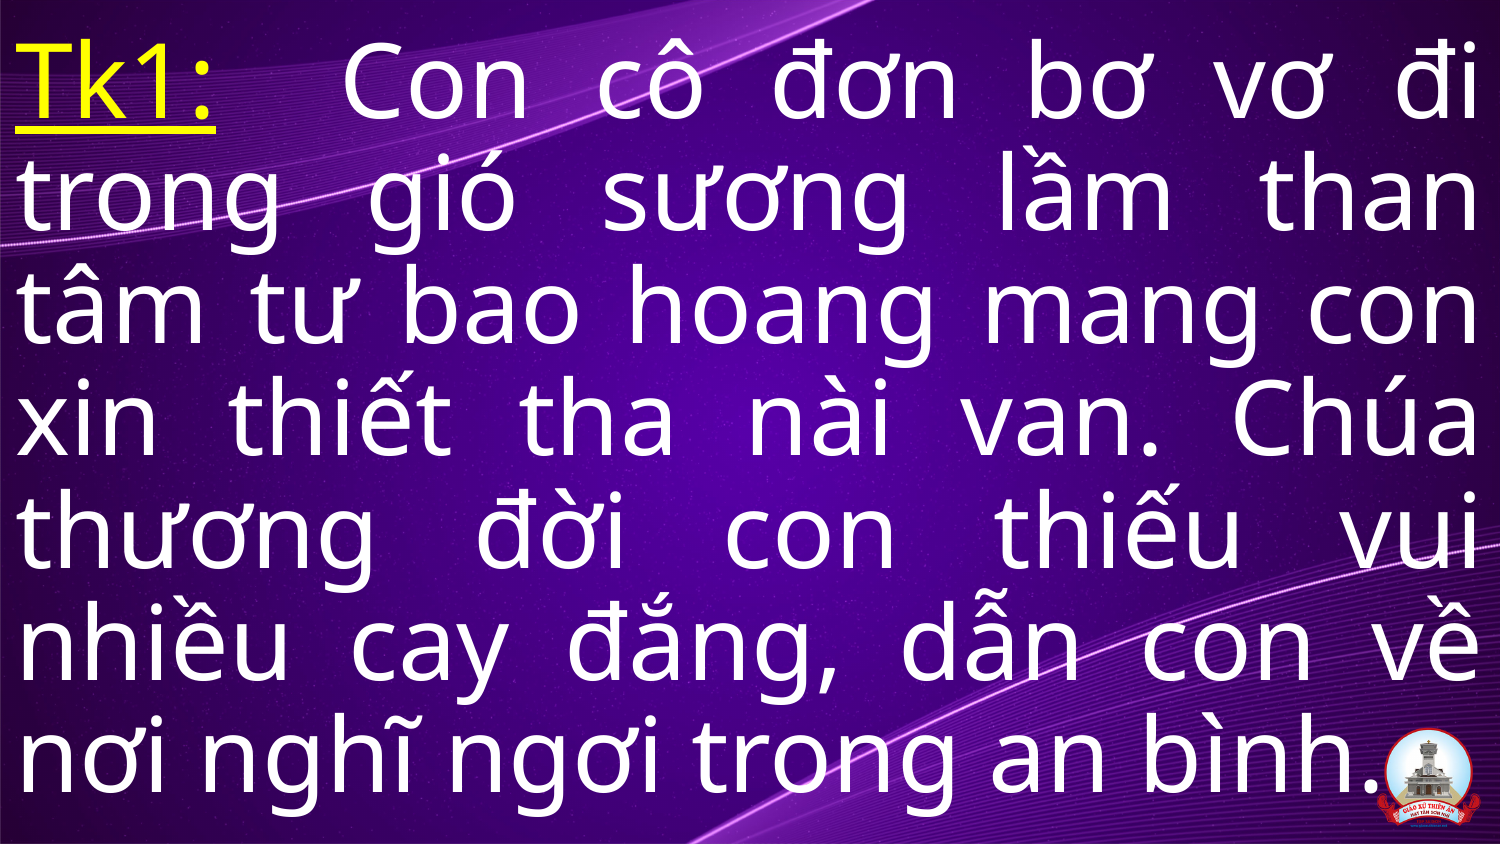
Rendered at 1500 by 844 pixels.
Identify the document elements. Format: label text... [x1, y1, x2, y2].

subtitle Tk1: Con cô đơn bơ vơ đi trong gió sương lầm than tâm tư bao hoang mang con xin thiết tha nài van. Chúa thương đời con thiếu vui nhiều cay đắng, dẫn con về nơi nghĩ ngơi trong an bình. [0, 0, 1500, 844]
